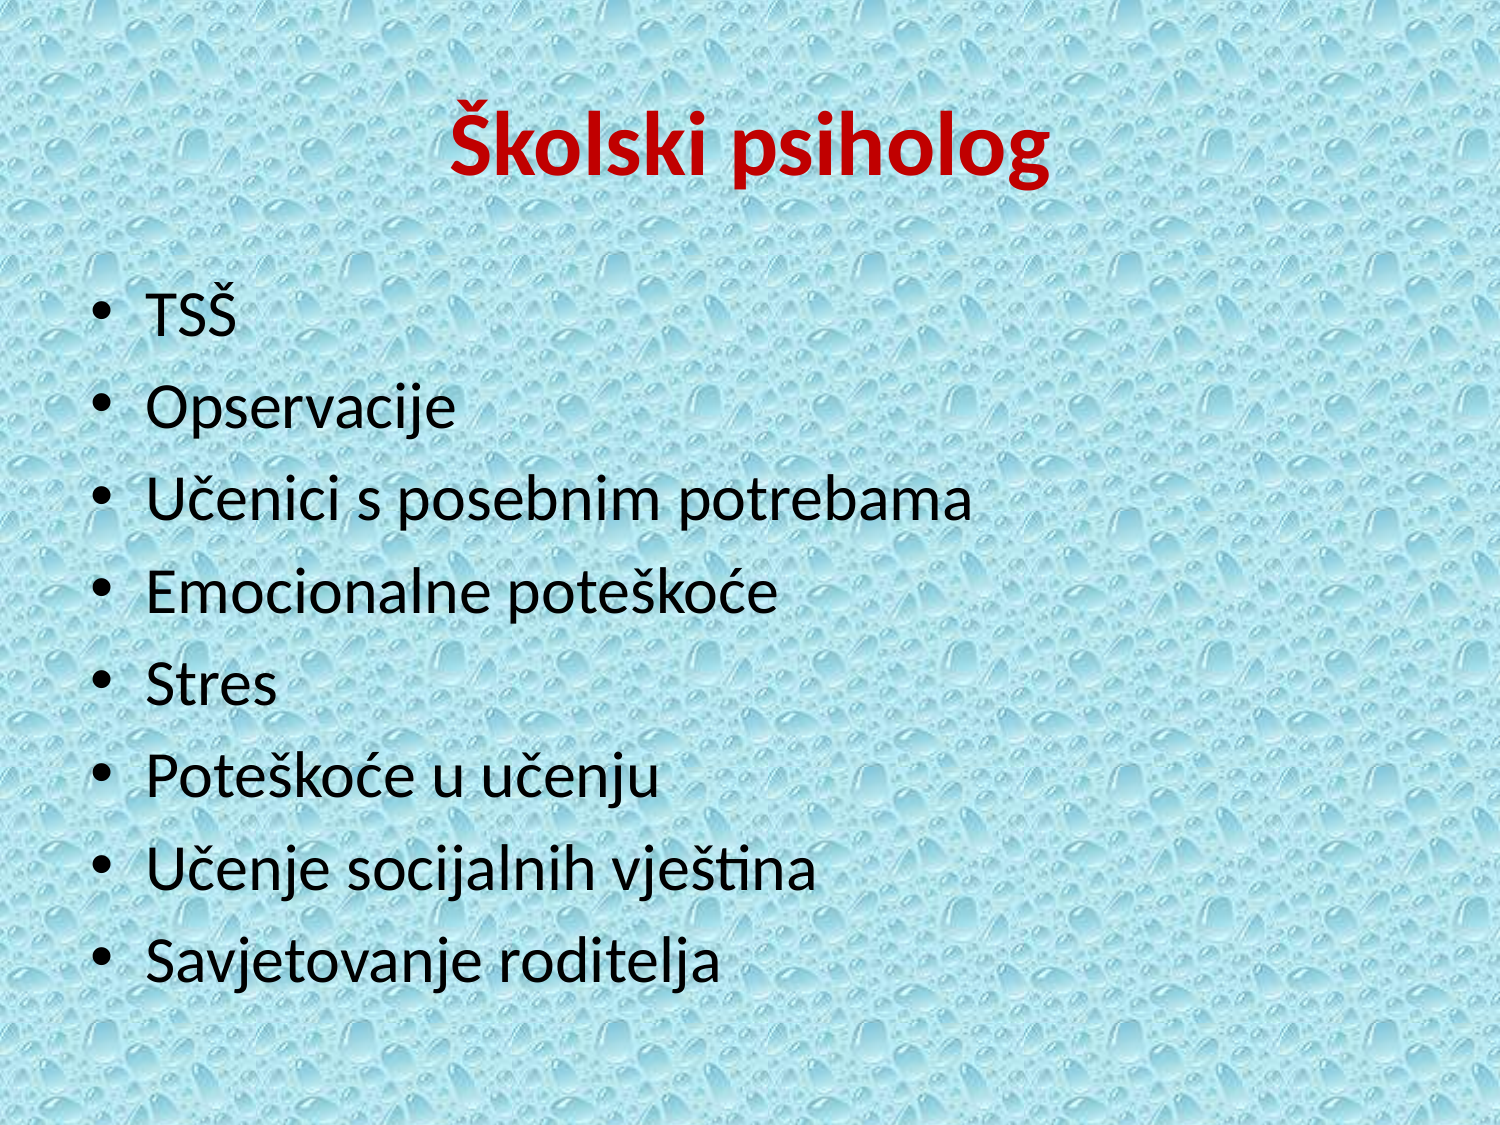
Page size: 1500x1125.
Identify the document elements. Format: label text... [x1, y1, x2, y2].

list TSŠ Opservacije Učenici s posebnim potrebama Emocionalne poteškoće Stres Poteškoće u učenju Učenje socijalnih vještina Savjetovanje roditelja [75, 262, 1425, 1005]
title Školski psiholog [75, 45, 1425, 233]
picture [0, 0, 1500, 1125]
